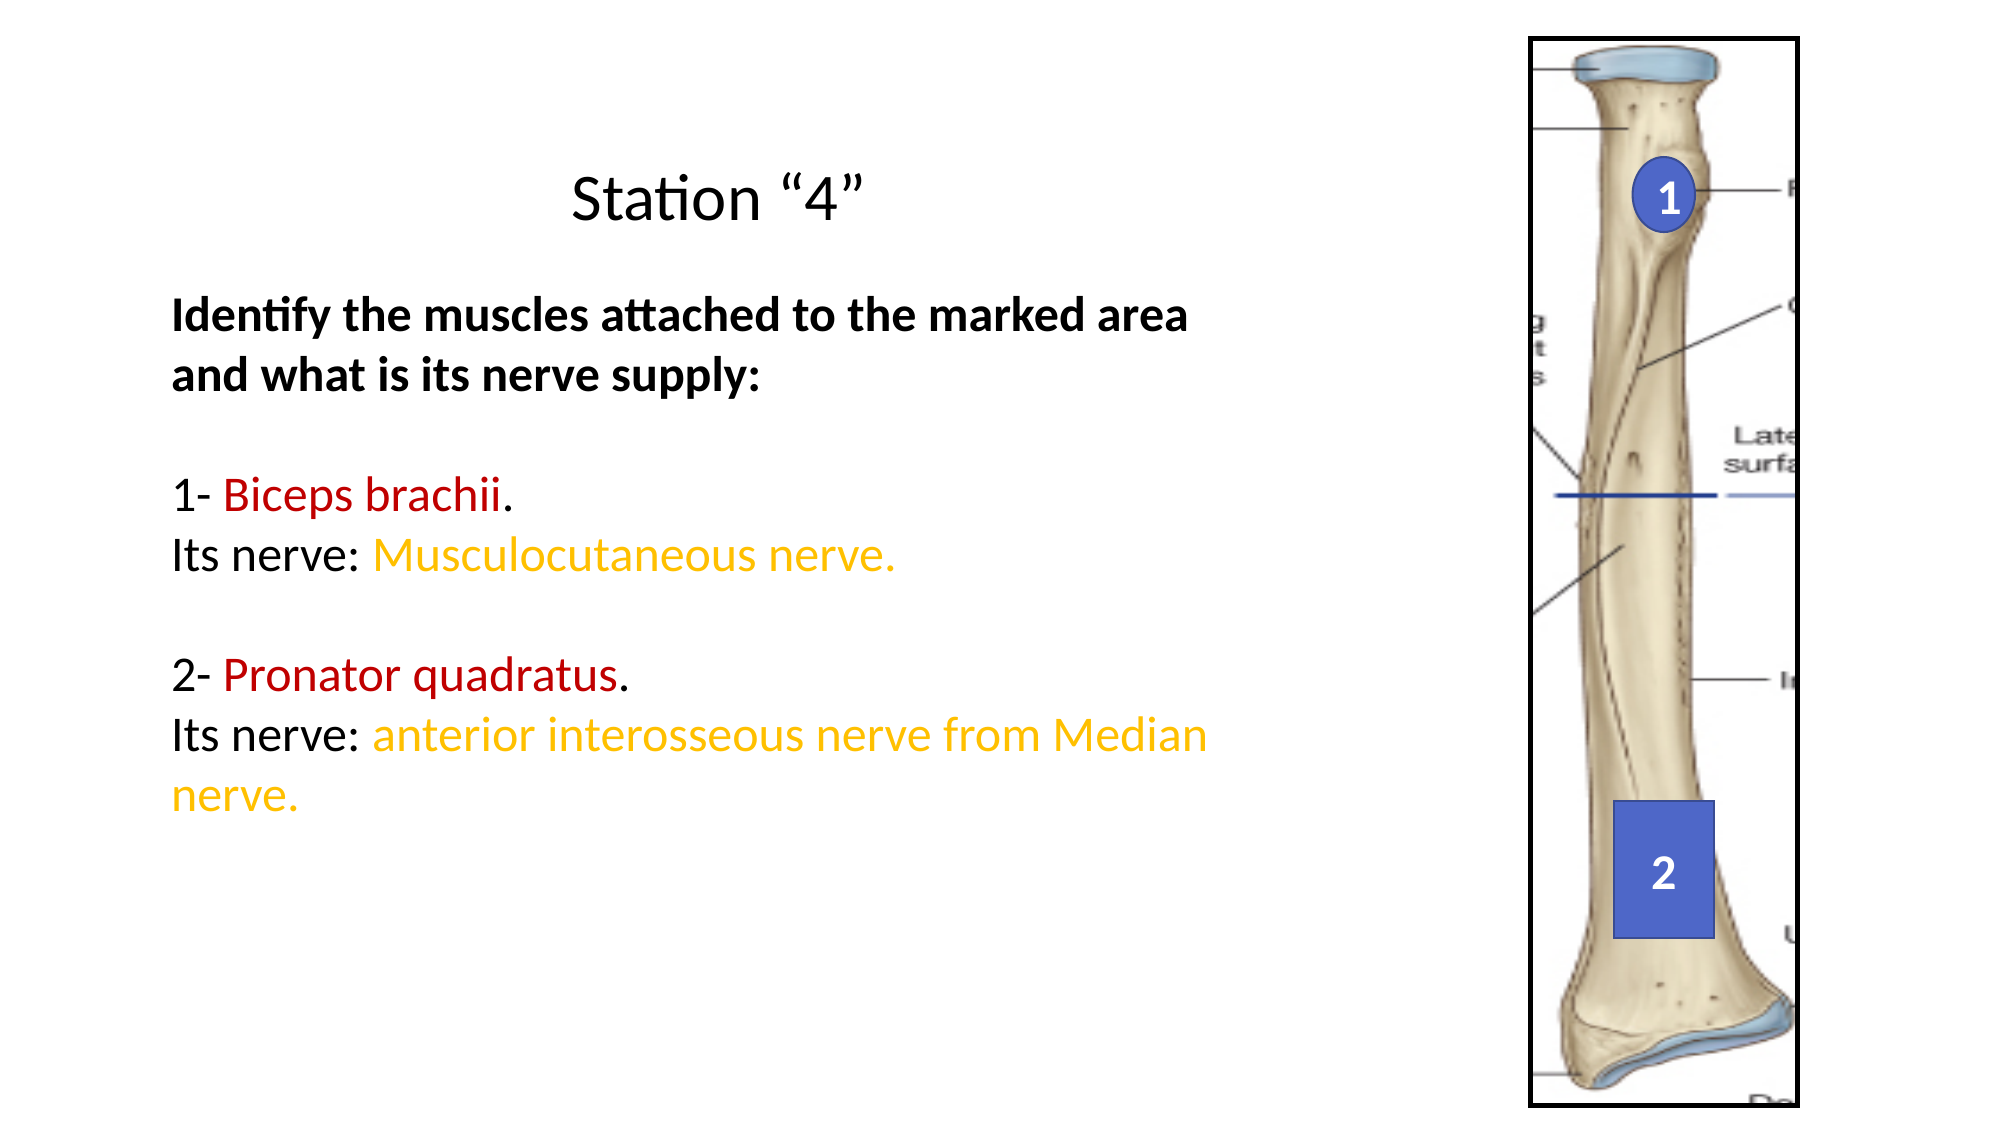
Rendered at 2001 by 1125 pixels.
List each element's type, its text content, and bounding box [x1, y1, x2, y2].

text_box Station “4” [556, 146, 1174, 242]
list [1532, 40, 1796, 1104]
text_box Identify the muscles attached to the marked area and what is its nerve supply: 1- Biceps brachii. Its nerve: Musculocutaneous nerve. 2- Pronator quadratus. Its nerve: anterior interosseous nerve from Median nerve. [156, 273, 1276, 864]
